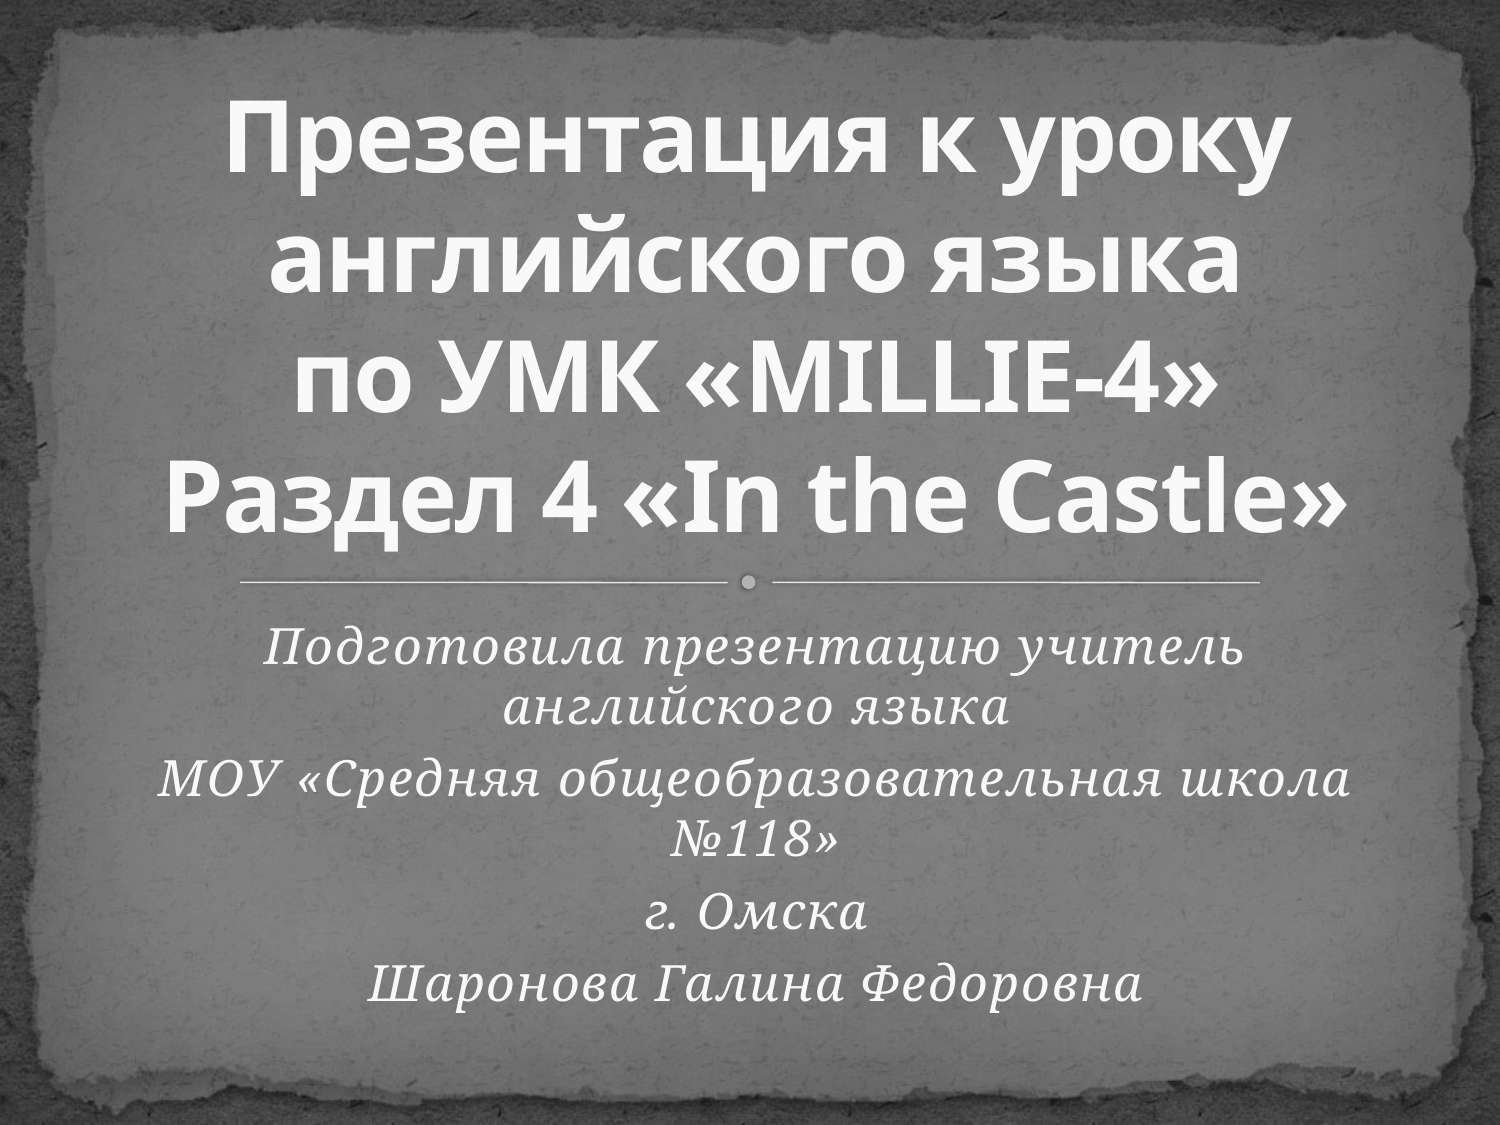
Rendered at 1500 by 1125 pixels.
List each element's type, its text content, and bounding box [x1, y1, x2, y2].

subtitle Подготовила презентацию учитель английского языка МОУ «Средняя общеобразовательная школа №118» г. Омска Шаронова Галина Федоровна [75, 606, 1438, 795]
title Презентация к уроку английского языка по УМК «MILLIE-4» Раздел 4 «In the Castle» [74, 235, 1438, 561]
